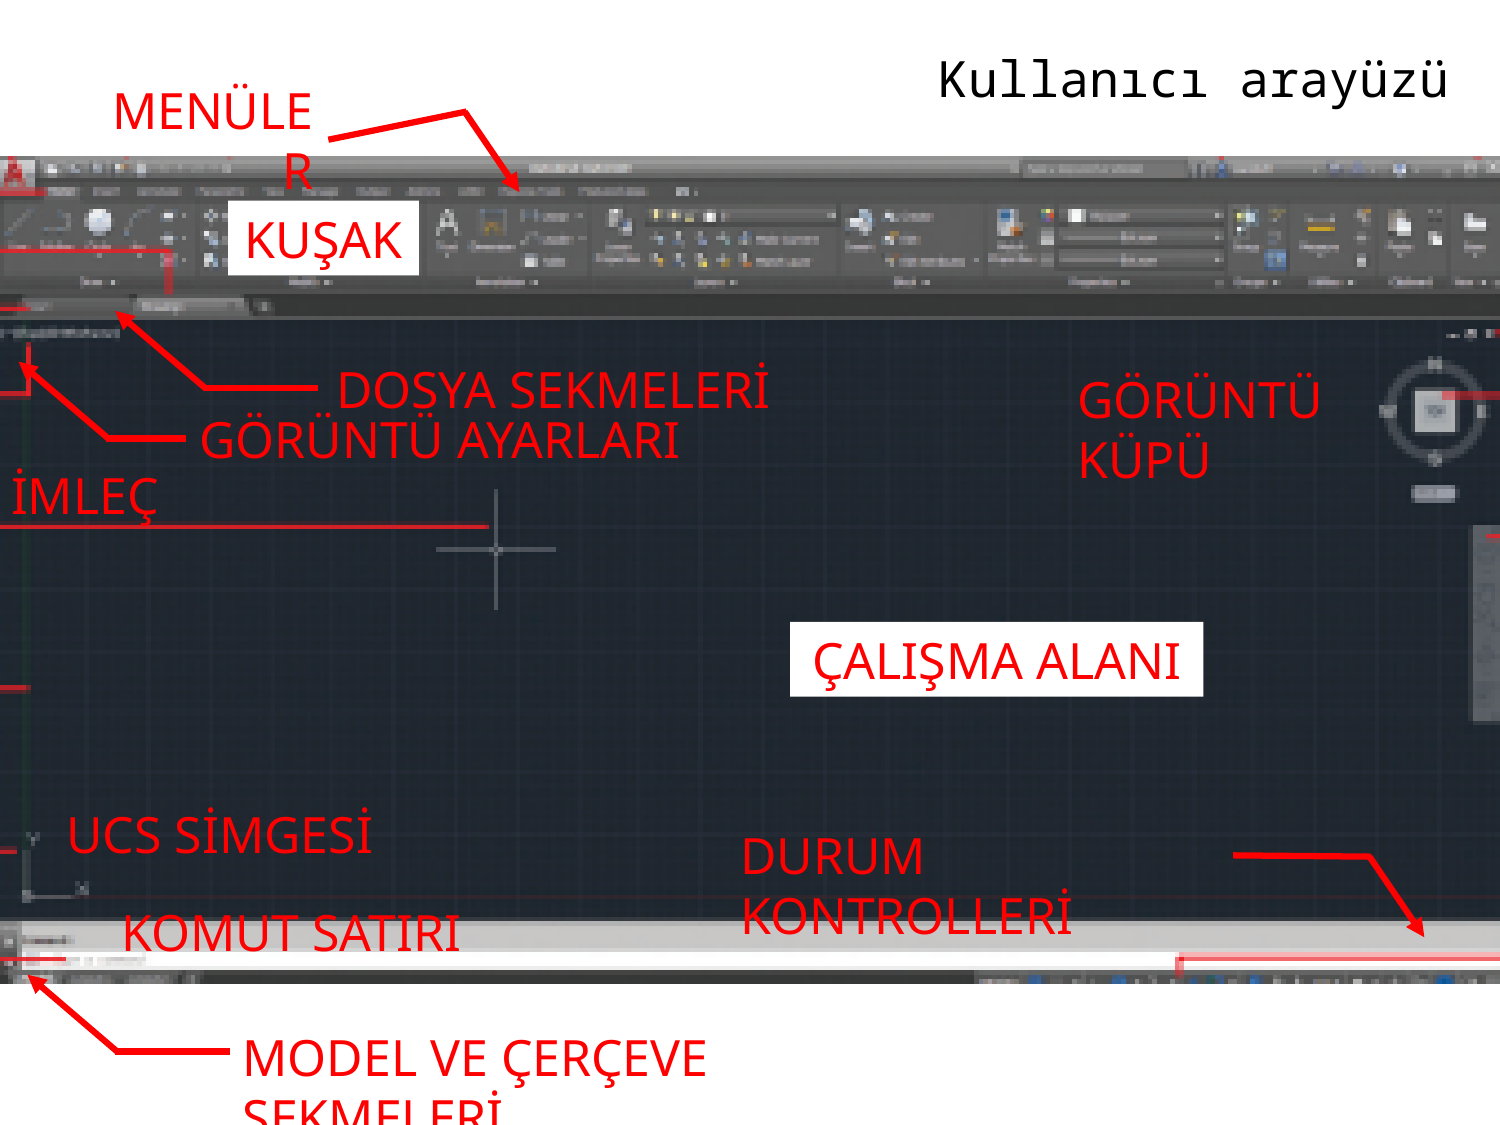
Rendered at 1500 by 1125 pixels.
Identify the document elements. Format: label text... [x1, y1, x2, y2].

text_box MODEL VE ÇERÇEVE SEKMELERİ [228, 1018, 983, 1125]
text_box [18, 361, 109, 439]
picture [0, 156, 1500, 984]
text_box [27, 974, 118, 1052]
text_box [464, 111, 520, 193]
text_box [115, 310, 205, 388]
text_box MENÜLER [70, 72, 329, 156]
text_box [1369, 856, 1425, 938]
text_box Kullanıcı arayüzü [75, 47, 1464, 112]
